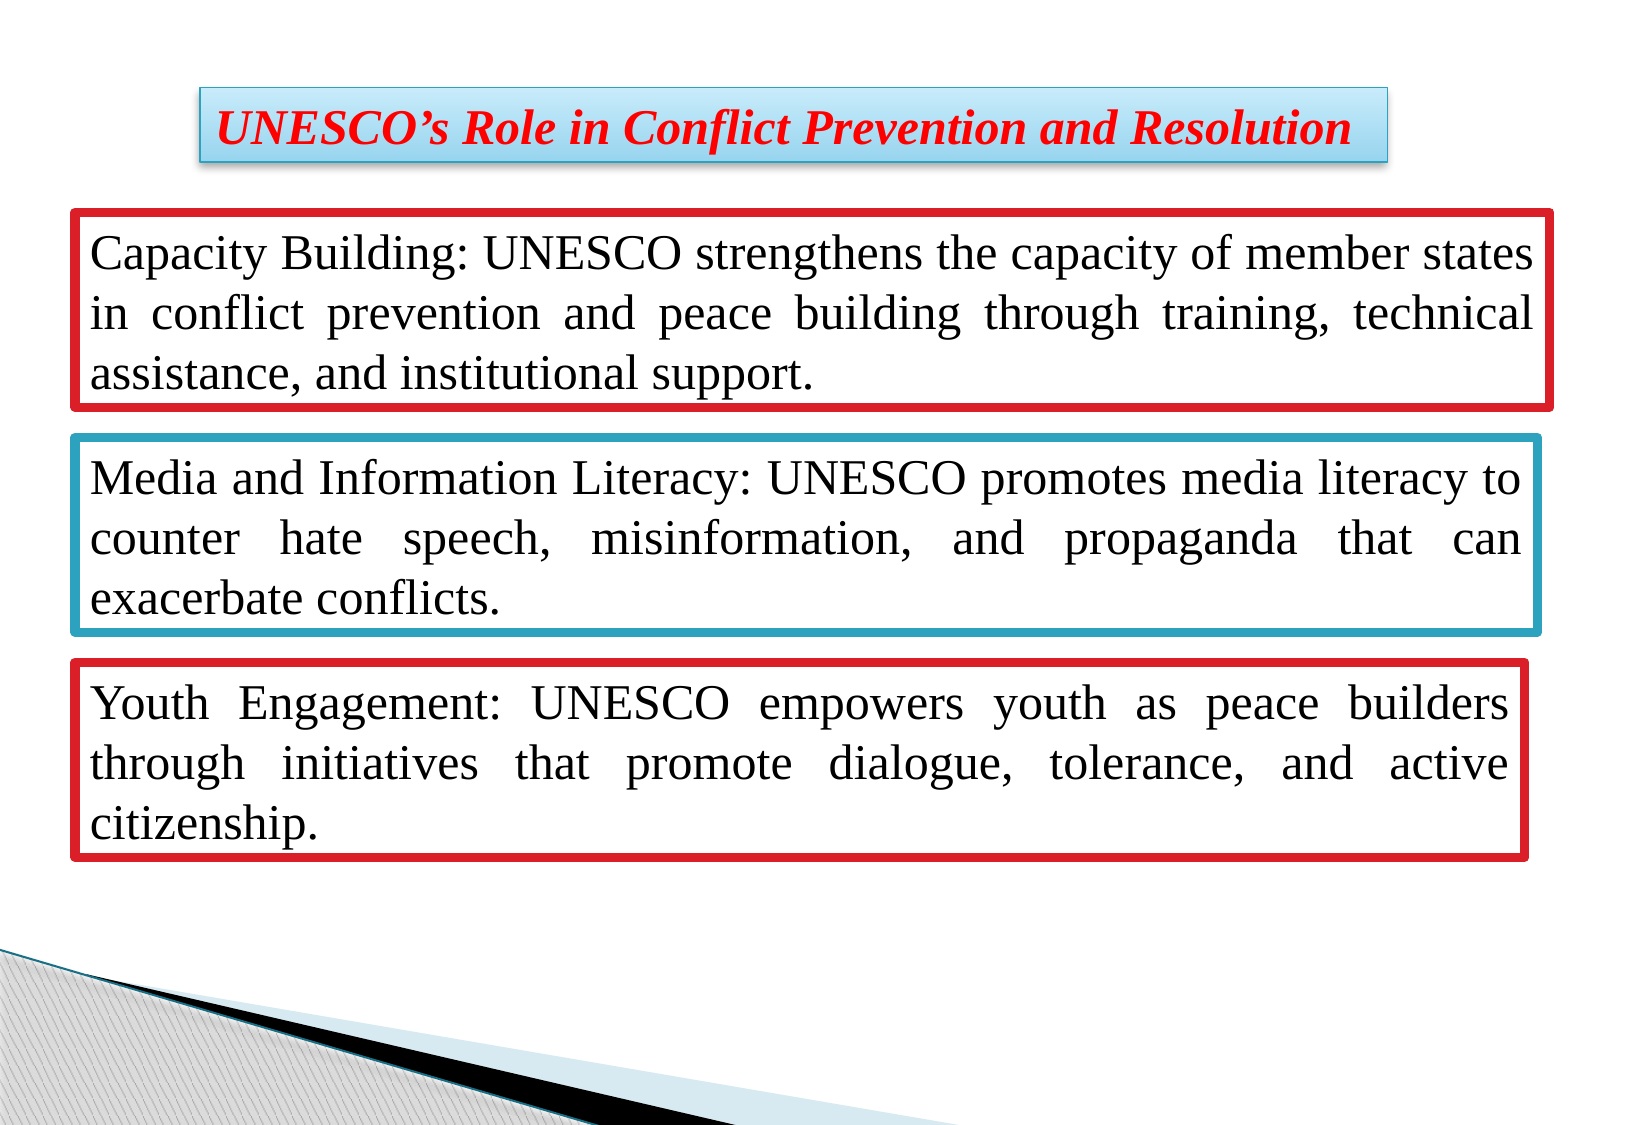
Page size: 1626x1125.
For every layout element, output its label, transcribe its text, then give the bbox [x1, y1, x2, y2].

text_box Media and Information Literacy: UNESCO promotes media literacy to counter hate speech, misinformation, and propaganda that can exacerbate conflicts. [70, 433, 1542, 637]
text_box Youth Engagement: UNESCO empowers youth as peace builders through initiatives that promote dialogue, tolerance, and active citizenship. [70, 658, 1529, 862]
text_box Capacity Building: UNESCO strengthens the capacity of member states in conflict prevention and peace building through training, technical assistance, and institutional support. [70, 208, 1554, 412]
text_box UNESCO’s Role in Conflict Prevention and Resolution [199, 87, 1388, 163]
